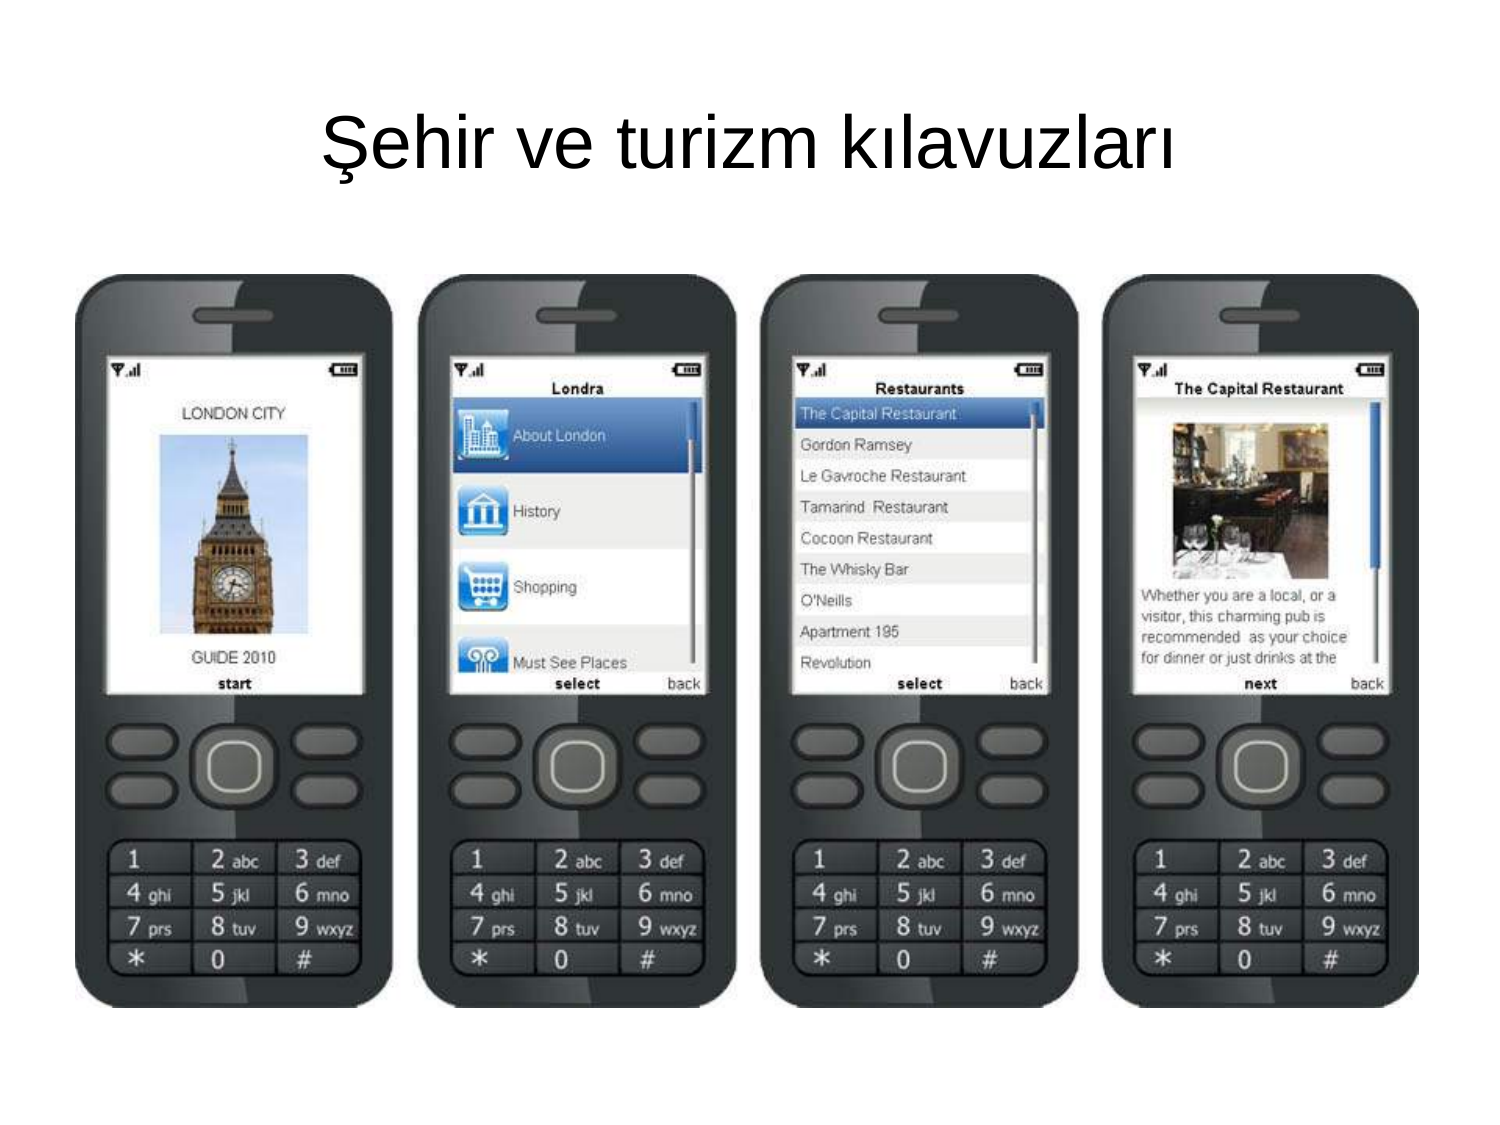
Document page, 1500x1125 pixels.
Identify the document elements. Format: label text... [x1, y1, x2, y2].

title Şehir ve turizm kılavuzları [74, 44, 1426, 233]
picture [74, 274, 1419, 1009]
